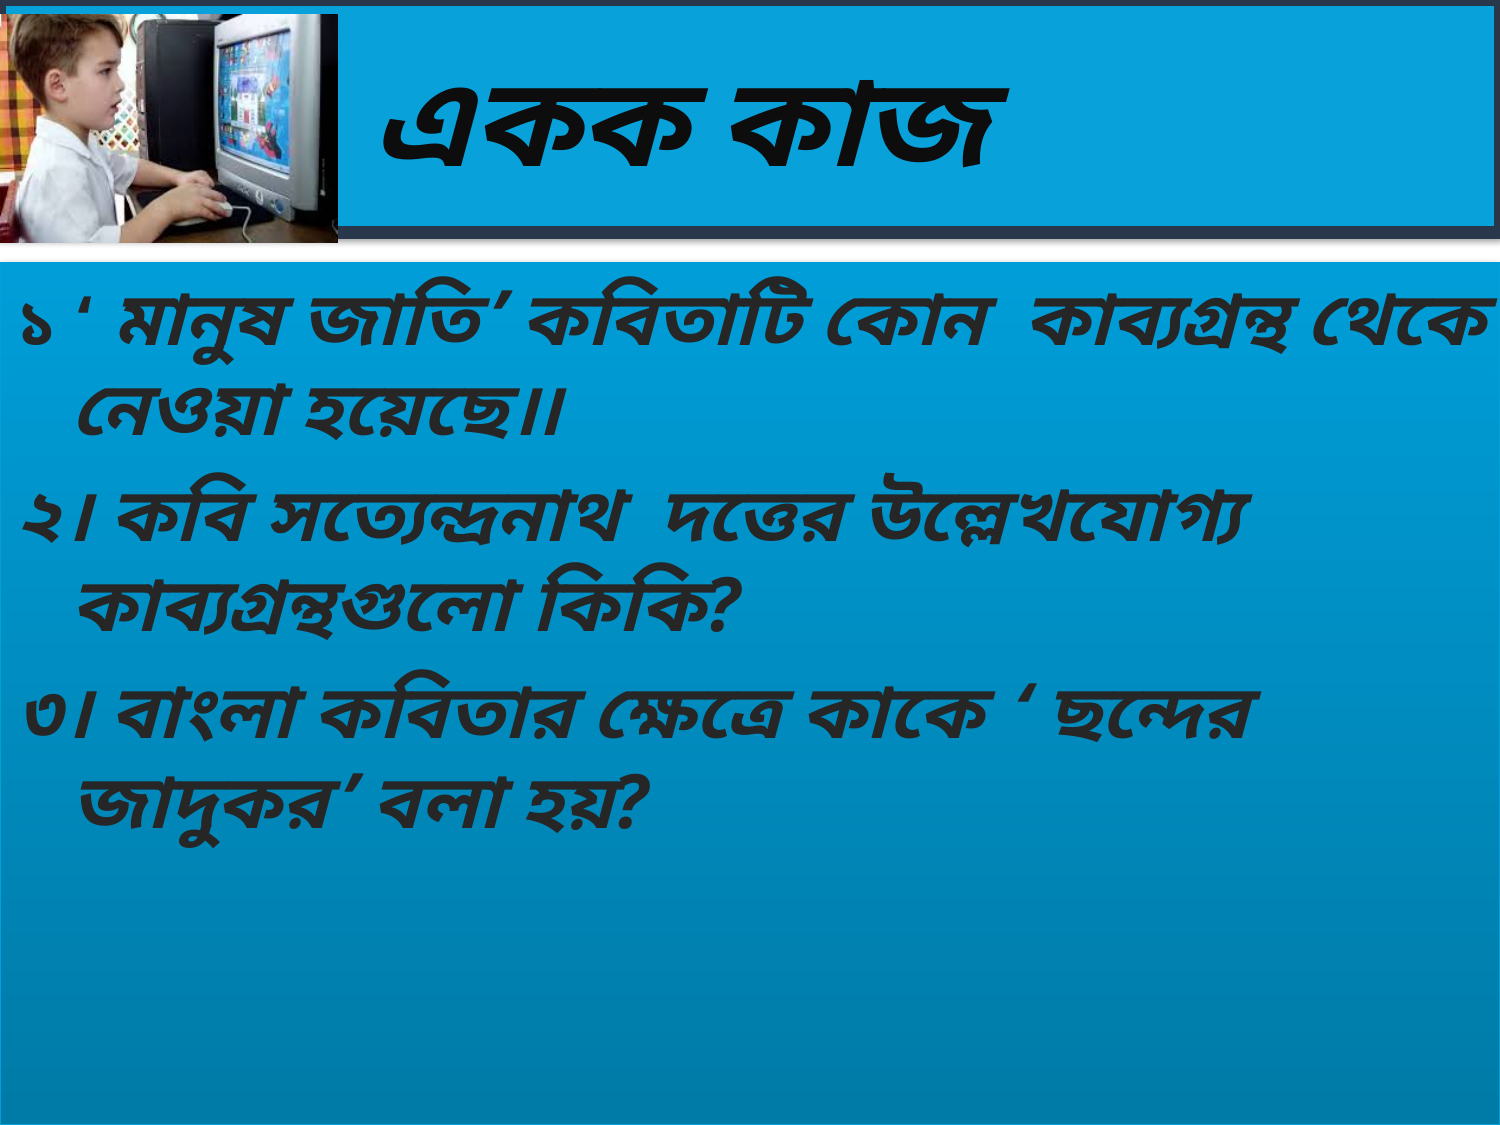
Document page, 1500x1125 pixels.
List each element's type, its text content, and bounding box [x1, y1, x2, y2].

picture [0, 13, 338, 243]
list ১ ‘ মানুষ জাতি’ কবিতাটি কোন কাব্যগ্রন্থ থেকে নেওয়া হয়েছে।৷ ২। কবি সত্যেন্দ্রনাথ দত্তের উল্লেখযোগ্য কাব্যগ্রন্থগুলো কিকি? ৩। বাংলা কবিতার ক্ষেত্রে কাকে ‘ ছন্দের জাদুকর’ বলা হয়? [0, 262, 1500, 1125]
title একক কাজ [0, 0, 1500, 236]
